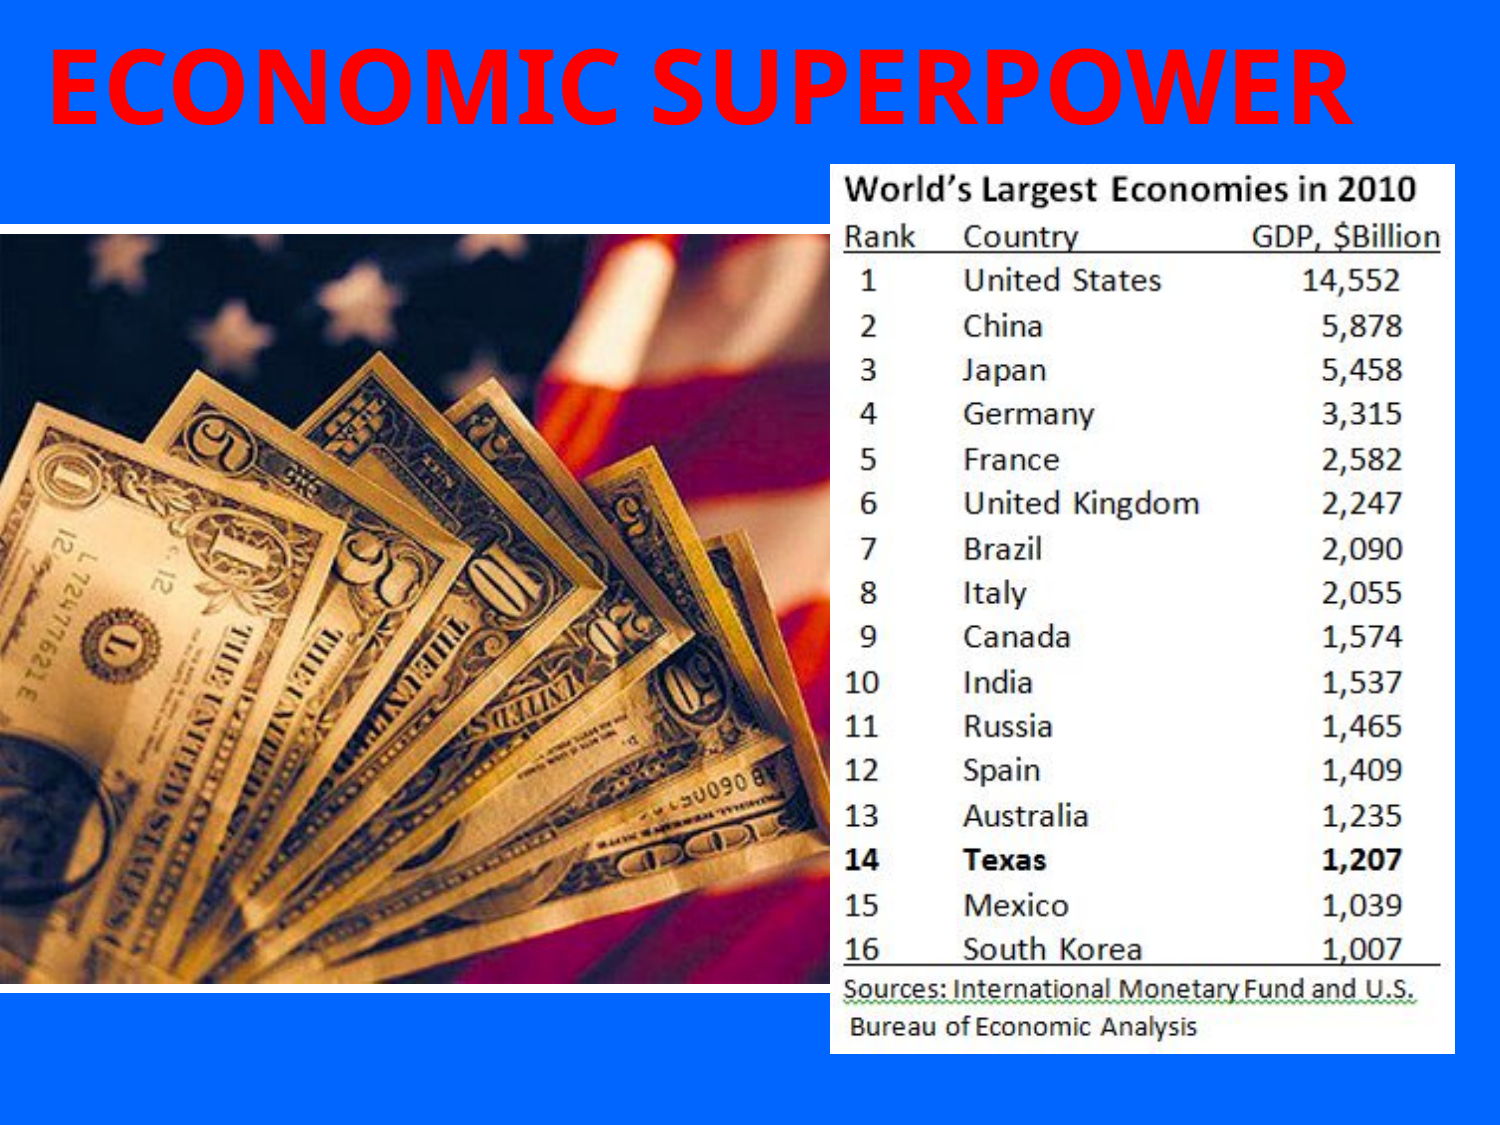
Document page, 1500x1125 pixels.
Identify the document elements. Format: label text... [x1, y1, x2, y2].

picture [0, 164, 1455, 1055]
text_box ECONOMIC SUPERPOWER [0, 12, 1450, 201]
